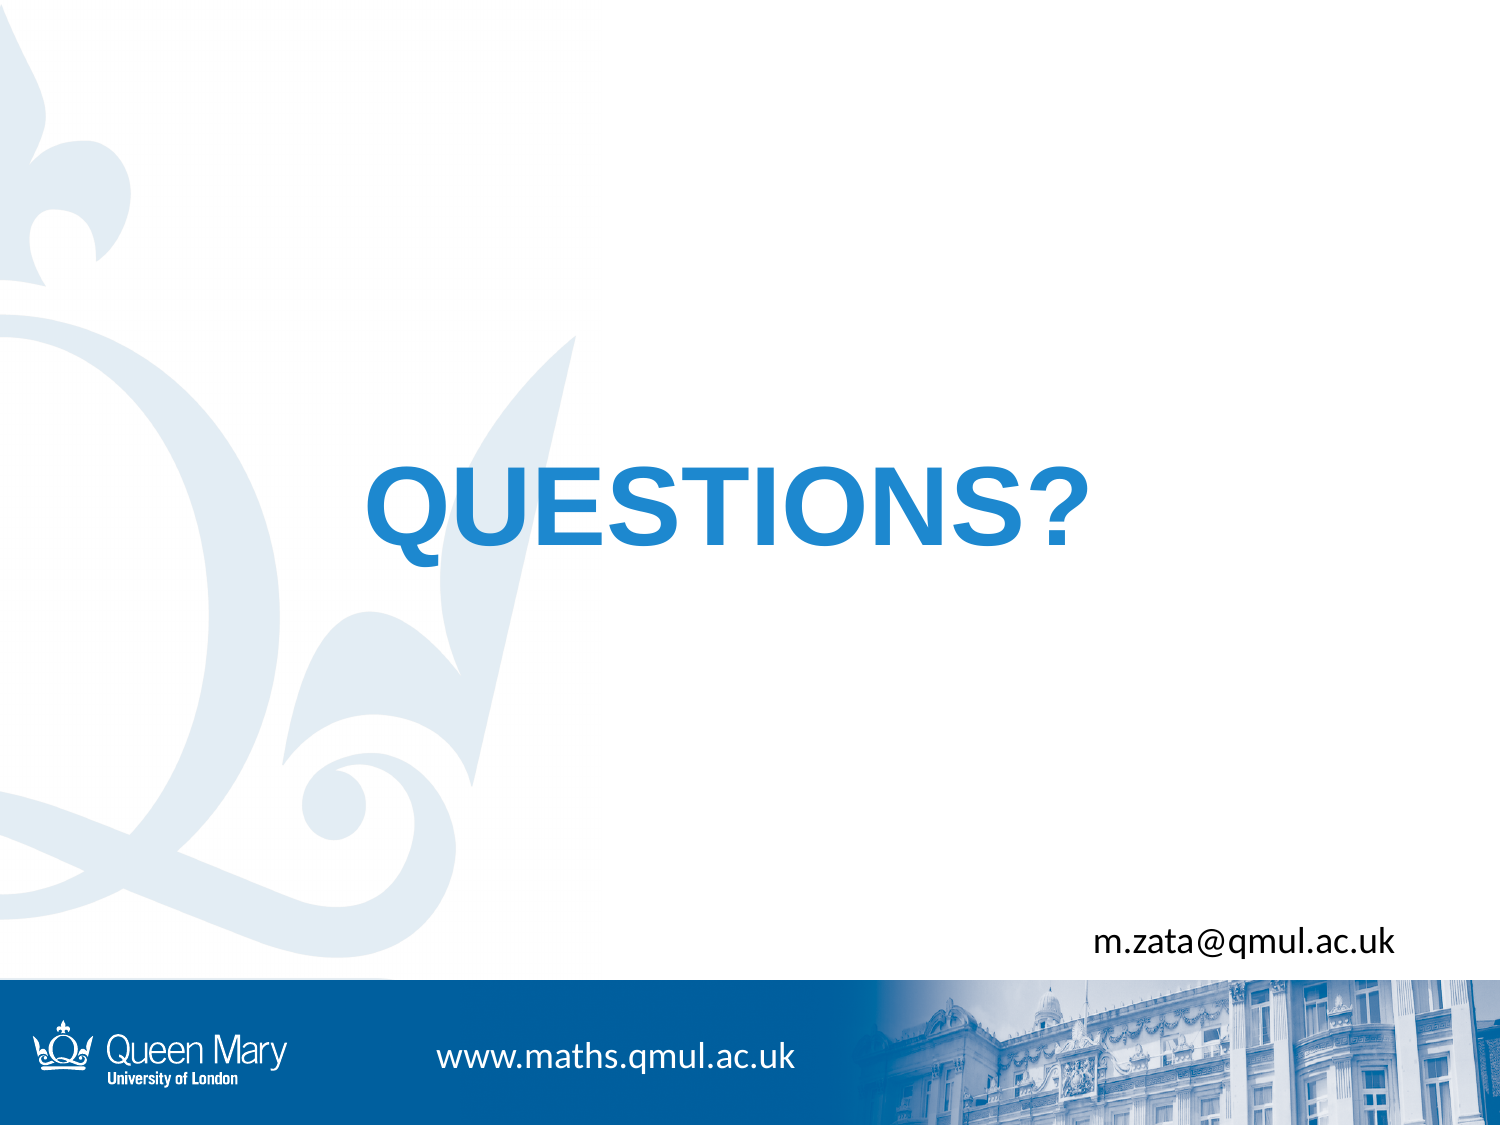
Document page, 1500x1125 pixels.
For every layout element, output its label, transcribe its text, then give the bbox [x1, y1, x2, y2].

text_box m.zata@qmul.ac.uk [1078, 908, 1500, 968]
picture [0, 980, 1500, 1125]
title QUESTIONS? [61, 407, 1396, 595]
